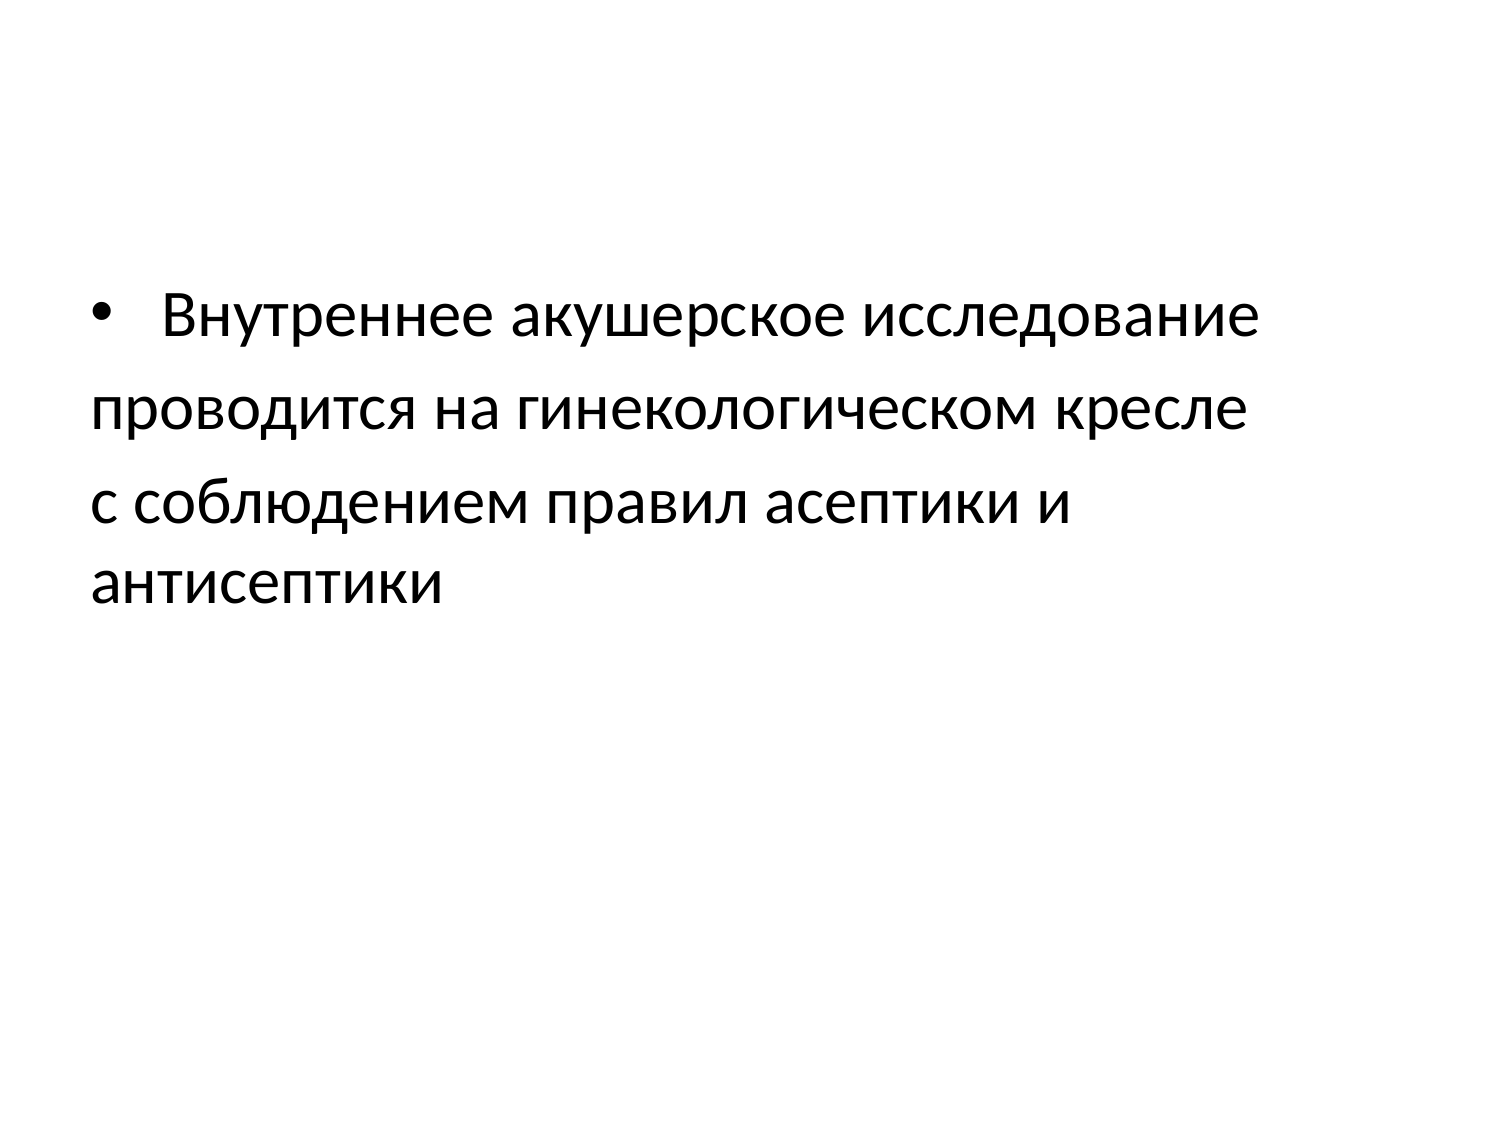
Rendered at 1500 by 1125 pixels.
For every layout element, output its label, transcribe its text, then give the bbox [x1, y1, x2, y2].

list Внутреннее акушерское исследование проводится на гинекологическом кресле с соблюдением правил асептики и антисептики [75, 262, 1425, 1005]
